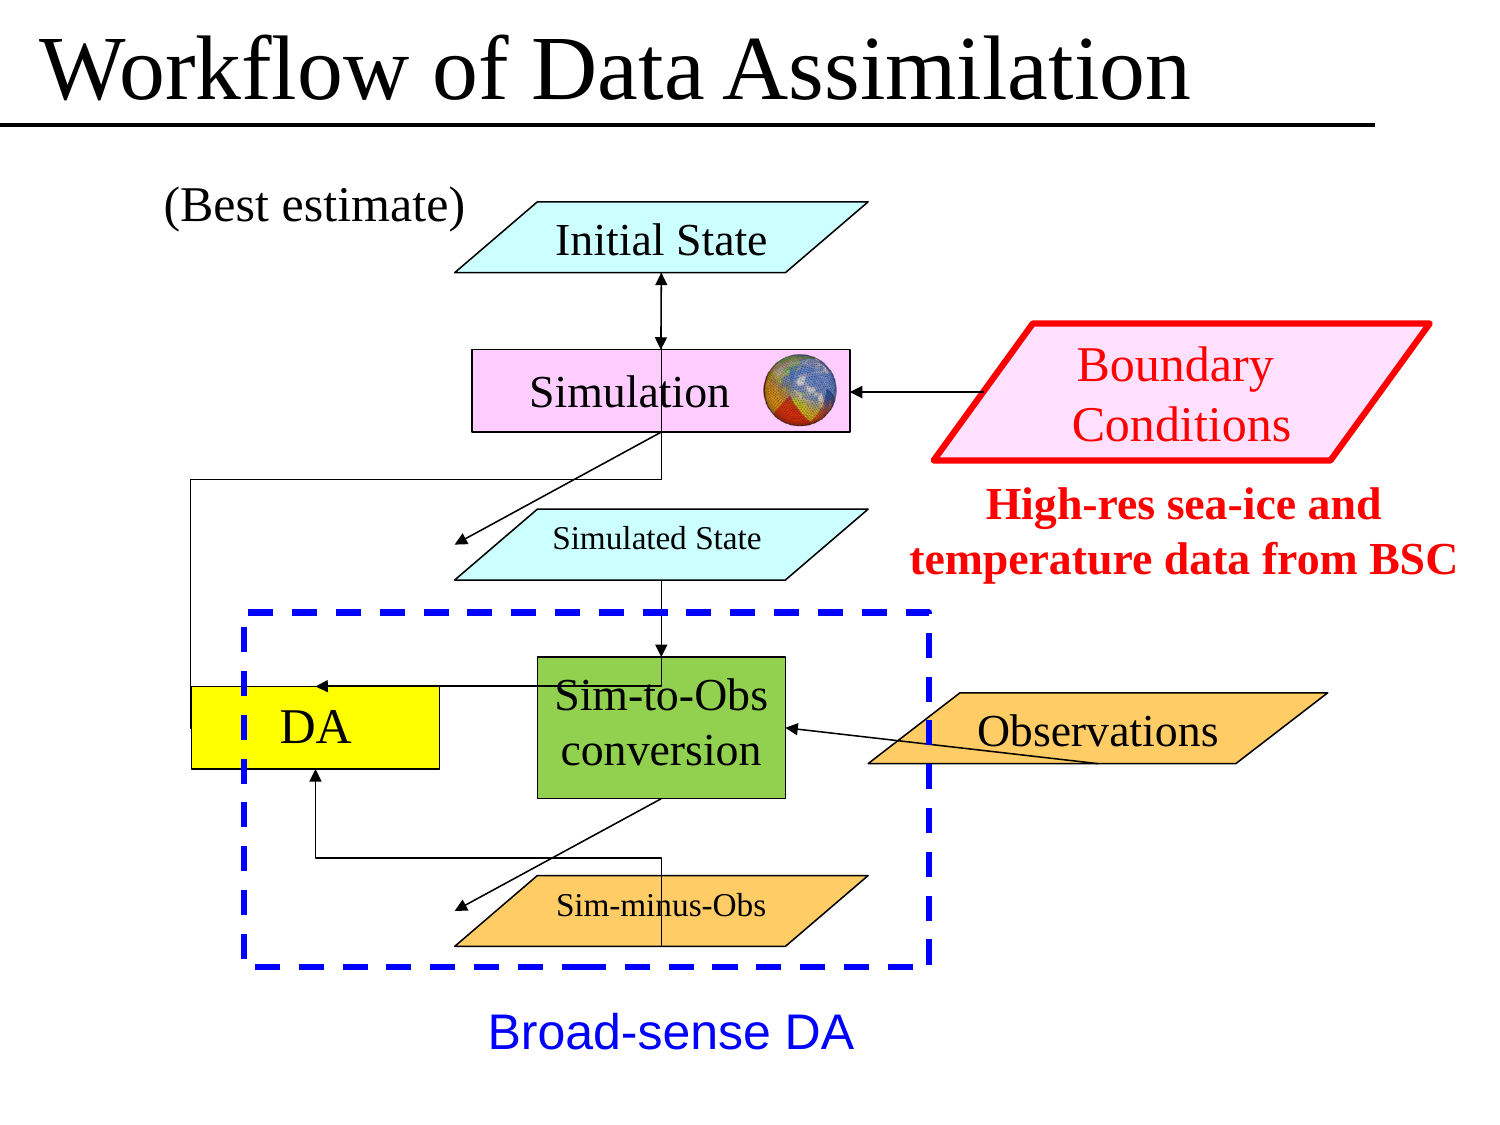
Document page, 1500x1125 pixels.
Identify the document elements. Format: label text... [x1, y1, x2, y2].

text_box (Best estimate) [148, 163, 483, 240]
picture [761, 351, 838, 428]
text_box Simulated State [501, 509, 869, 581]
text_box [315, 544, 497, 687]
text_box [315, 768, 497, 912]
text_box DA [191, 735, 244, 770]
text_box Broad-sense DA [472, 991, 874, 1068]
text_box Simulation [501, 349, 661, 433]
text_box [191, 237, 497, 729]
text_box [244, 612, 930, 967]
text_box Observations [930, 692, 1328, 764]
text_box High-res sea-ice and temperature data from BSC [891, 466, 1477, 663]
title Workflow of Data Assimilation [24, 0, 1375, 125]
text_box Simulation [662, 349, 850, 433]
text_box Boundary Conditions [933, 323, 1430, 461]
text_box Initial State [497, 201, 869, 273]
